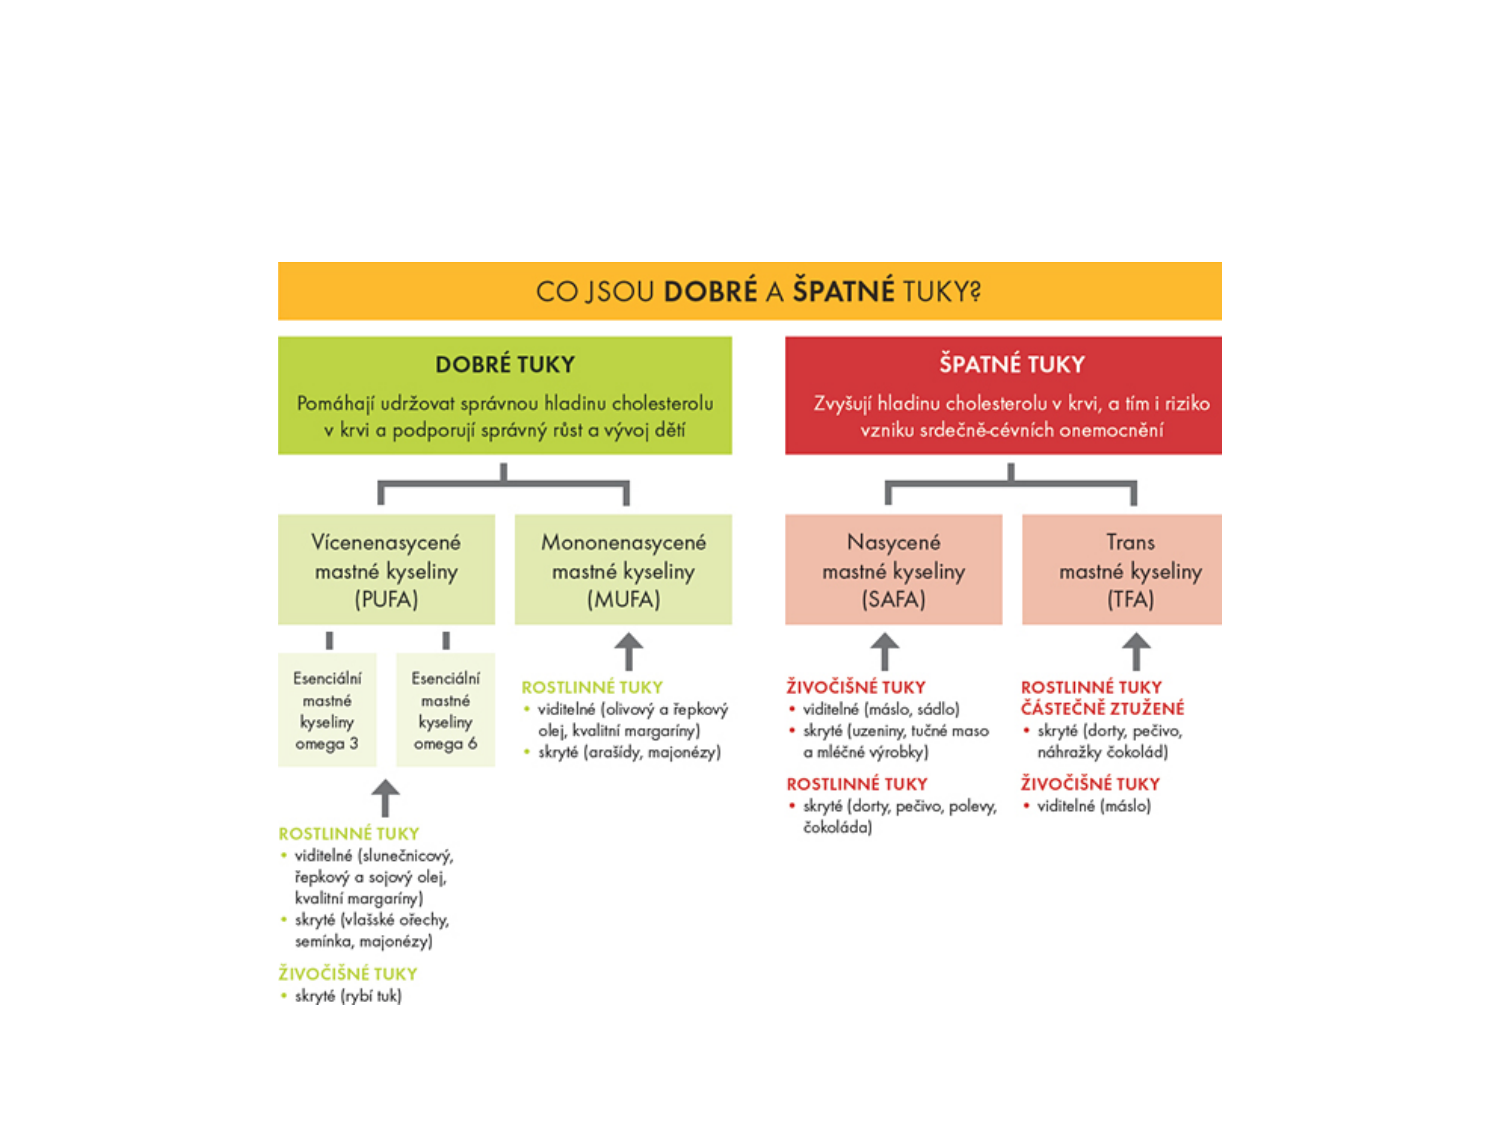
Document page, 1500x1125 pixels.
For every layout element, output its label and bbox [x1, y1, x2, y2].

list [278, 262, 1222, 1006]
